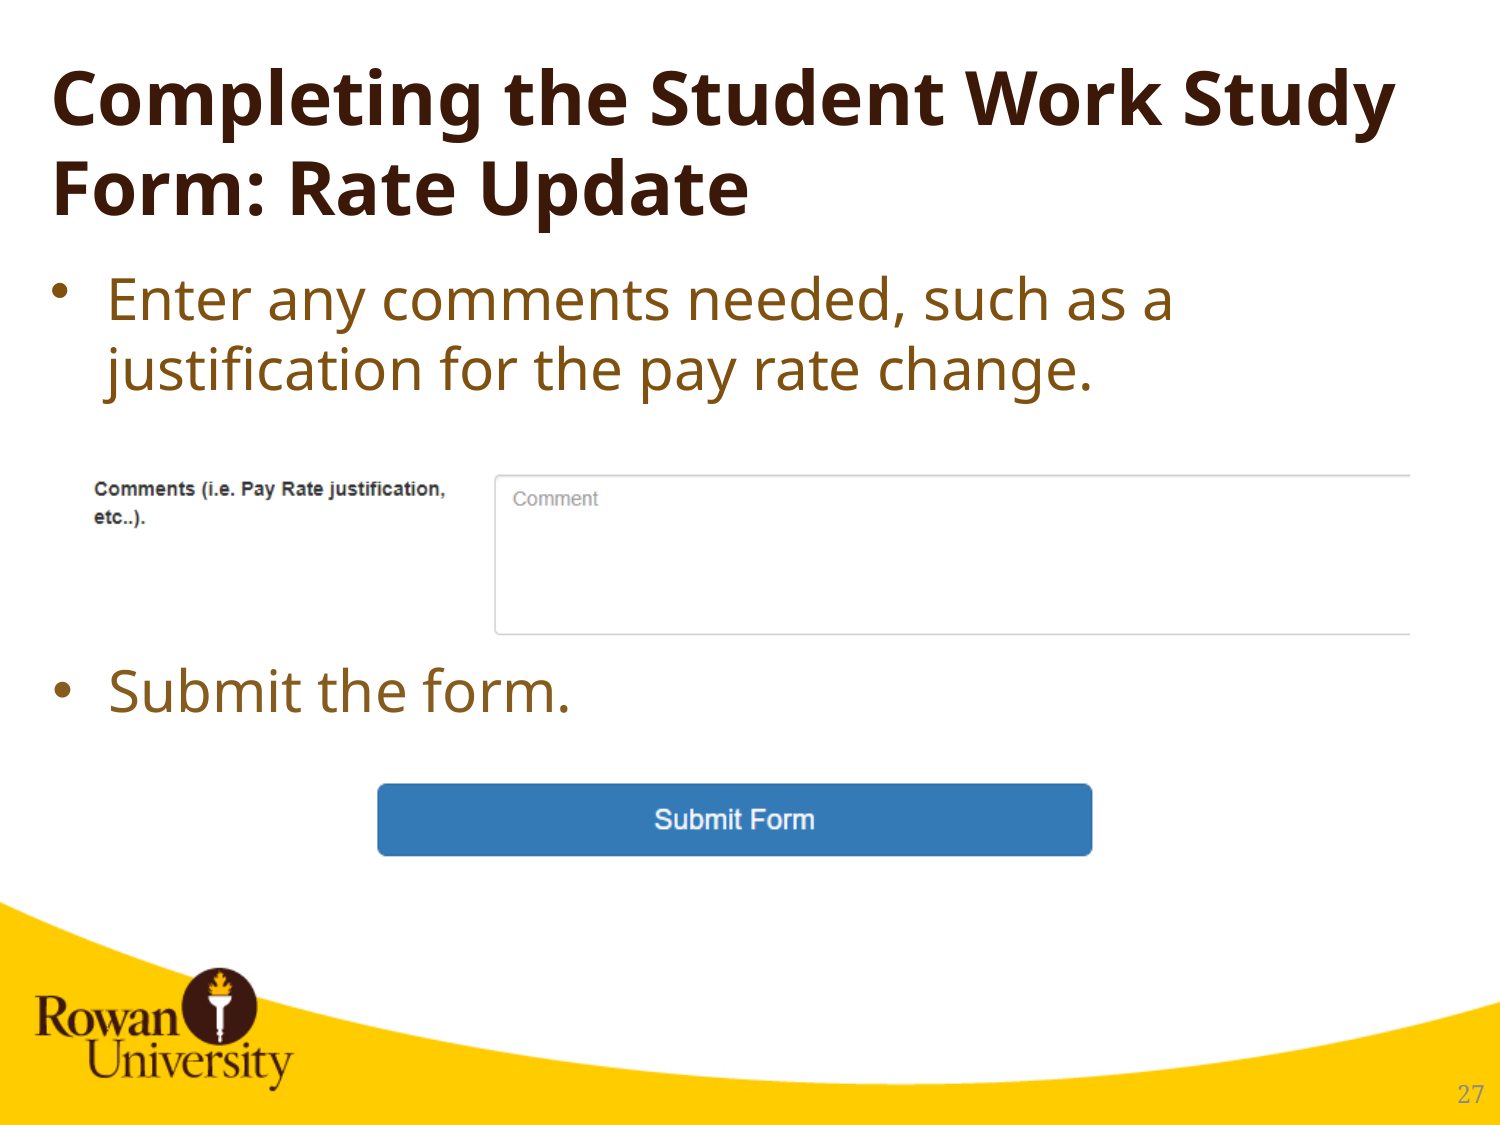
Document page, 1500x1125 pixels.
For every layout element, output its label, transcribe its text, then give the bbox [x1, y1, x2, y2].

text_box Submit the form. [37, 647, 1438, 732]
slide_number 28 [1162, 1065, 1500, 1125]
list Enter any comments needed, such as a justification for the pay rate change. [49, 262, 1451, 476]
title Completing the Student Work Study Form: Rate Update [49, 49, 1451, 176]
picture [0, 0, 1500, 1125]
